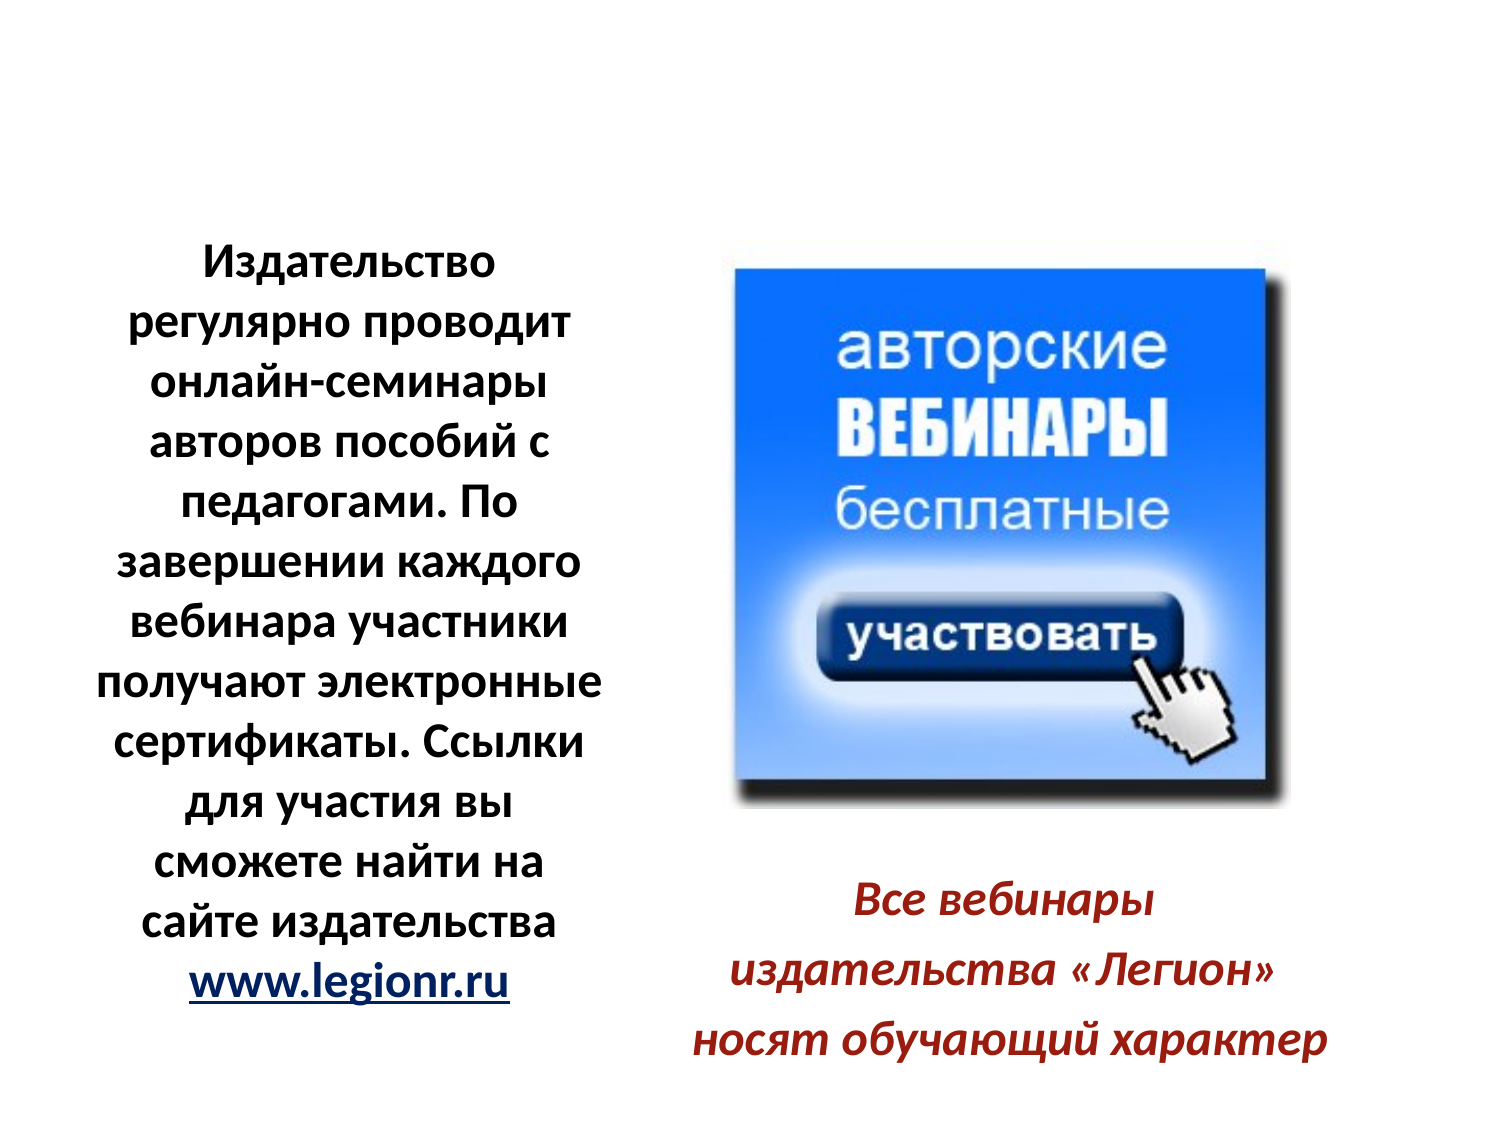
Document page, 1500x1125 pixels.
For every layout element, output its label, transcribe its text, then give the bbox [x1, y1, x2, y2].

text_box Все вебинары издательства «Легион» носят обучающий характер [655, 857, 1365, 1083]
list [721, 240, 1291, 810]
list Издательство регулярно проводит онлайн-семинары авторов пособий с педагогами. По завершении каждого вебинара участники получают электронные сертификаты. Ссылки для участия вы сможете найти на сайте издательства www.legionr.ru [76, 220, 622, 1047]
